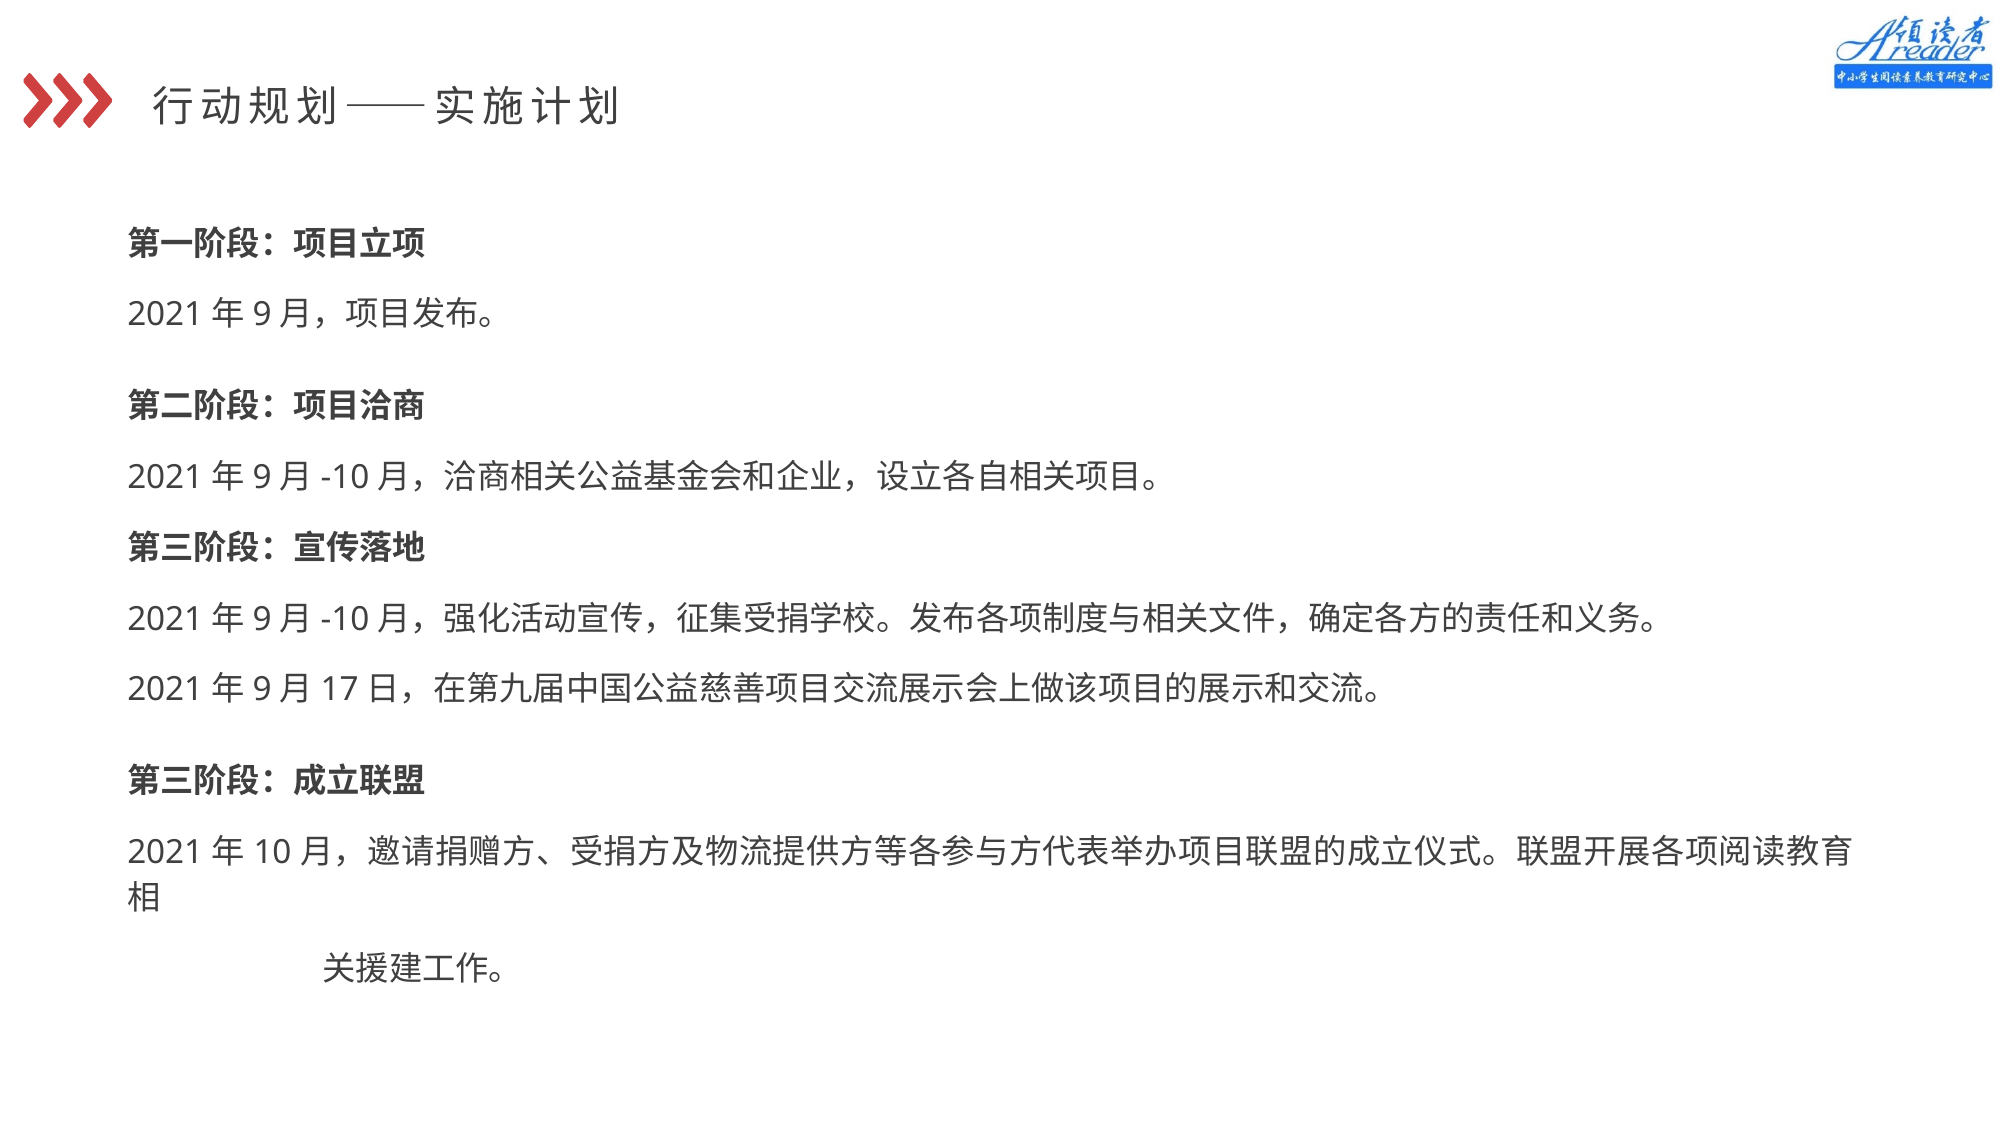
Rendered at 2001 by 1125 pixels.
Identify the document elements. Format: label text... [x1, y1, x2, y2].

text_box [22, 72, 113, 129]
text_box 行动规划——实施计划 [137, 72, 1399, 138]
picture [1826, 0, 2000, 108]
text_box 第一阶段：项目立项 2021年9月，项目发布。 第二阶段：项目洽商 2021年9月-10月，洽商相关公益基金会和企业，设立各自相关项目。 第三阶段：宣传落地 2021年9月-10月，强化活动宣传，征集受捐学校。发布各项制度与相关文件，确定各方的责任和义务。 2021年9月17日，在第九届中国公益慈善项目交流展示会上做该项目的展示和交流。 第三阶段：成立联盟 2021年10月，邀请捐赠方、受捐方及物流提供方等各参与方代表举办项目联盟的成立仪式。联盟开展各项阅读教育相 关援建工作。 [112, 208, 1869, 994]
